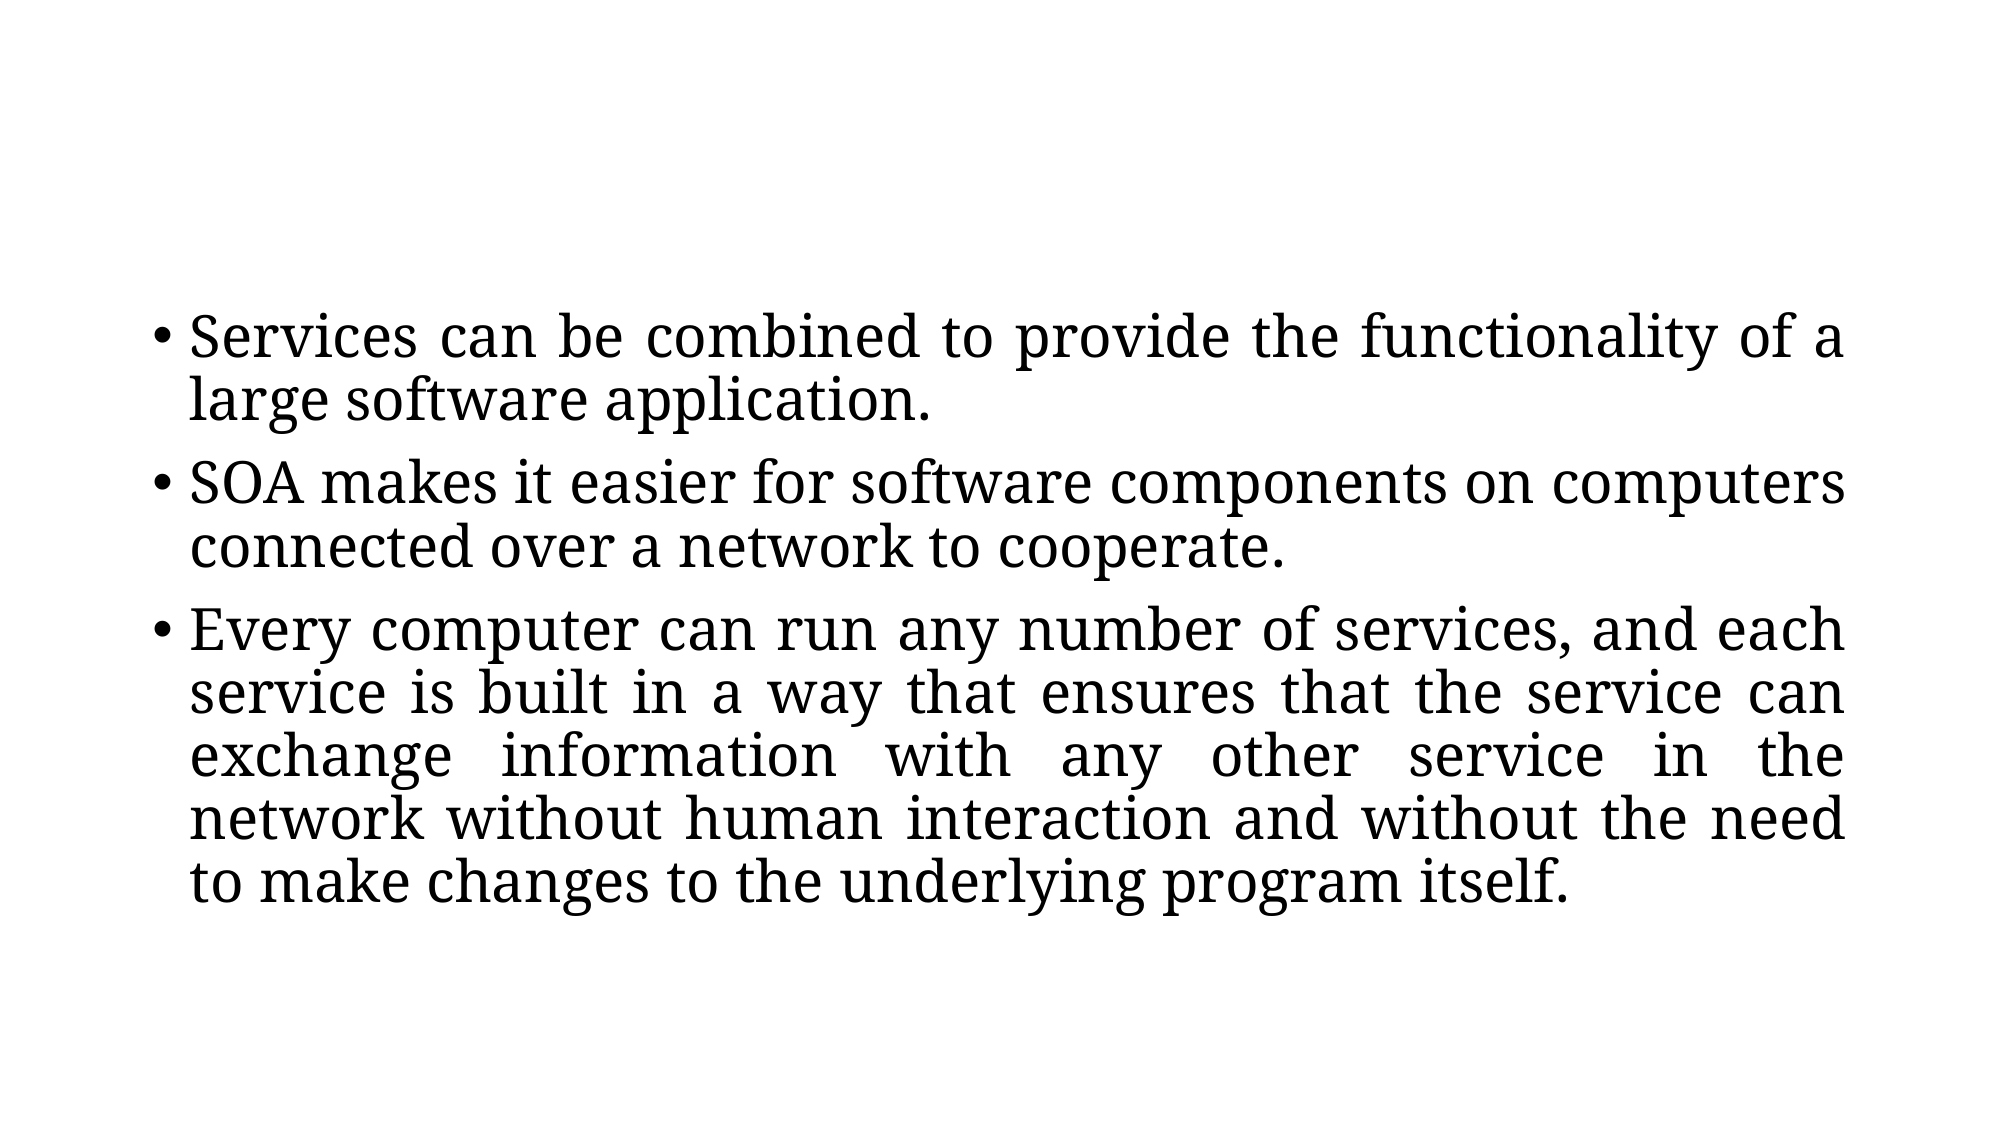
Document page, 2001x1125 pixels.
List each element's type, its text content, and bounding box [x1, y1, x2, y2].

list Services can be combined to provide the functionality of a large software application. SOA makes it easier for software components on computers connected over a network to cooperate. Every computer can run any number of services, and each service is built in a way that ensures that the service can exchange information with any other service in the network without human interaction and without the need to make changes to the underlying program itself. [137, 299, 1863, 1014]
